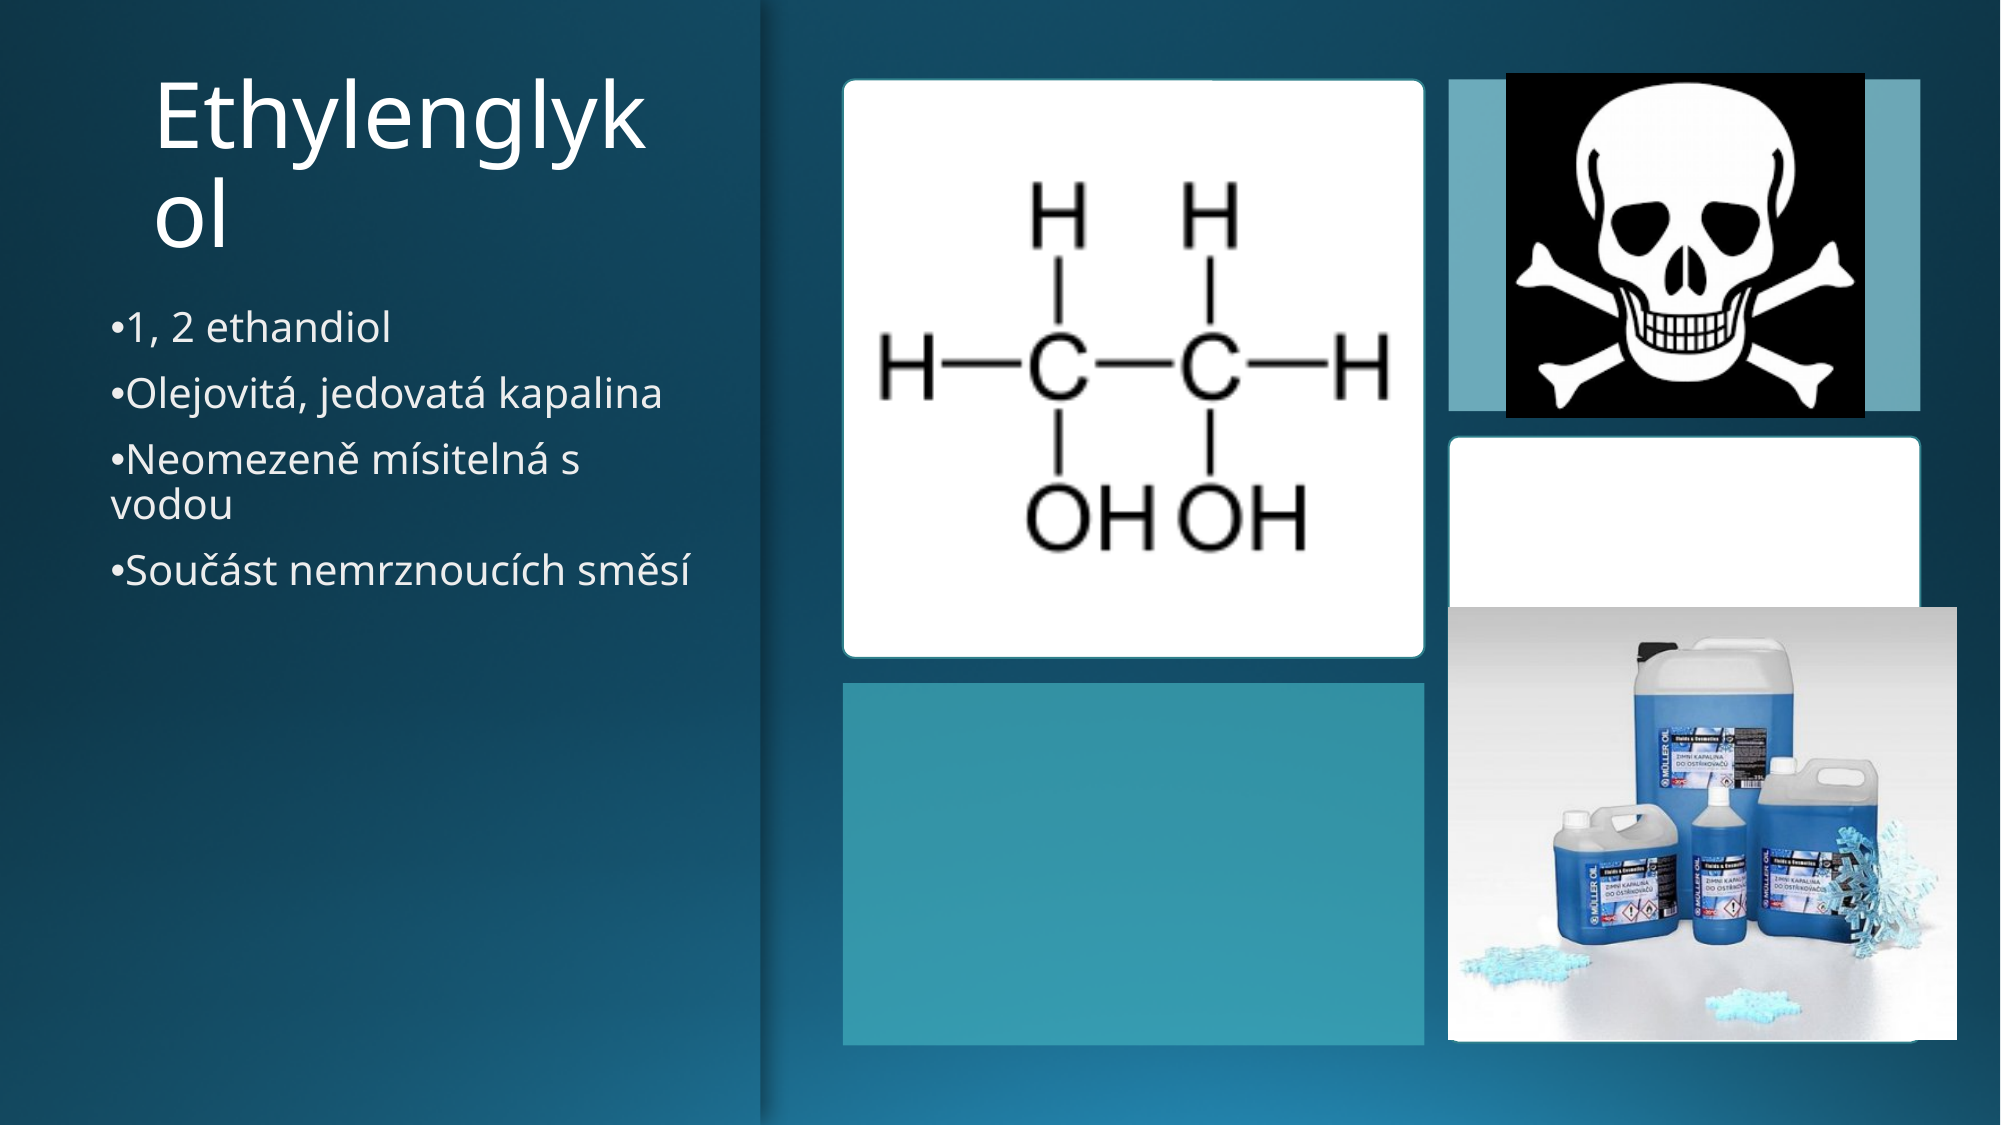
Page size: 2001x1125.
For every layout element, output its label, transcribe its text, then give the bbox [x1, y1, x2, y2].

text_box [1865, 78, 1921, 412]
text_box [1448, 78, 1506, 412]
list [1448, 607, 1957, 1040]
text_box [0, 0, 761, 1125]
text_box [841, 78, 1426, 659]
title Ethylenglykol [137, 59, 709, 278]
text_box [1447, 435, 1922, 1035]
text_box [842, 682, 1426, 1046]
picture [761, 0, 2001, 1125]
text_box [1450, 1040, 1919, 1044]
list 1, 2 ethandiol Olejovitá, jedovatá kapalina Neomezeně mísitelná s vodou Součást nemrznoucích směsí [95, 299, 709, 1014]
